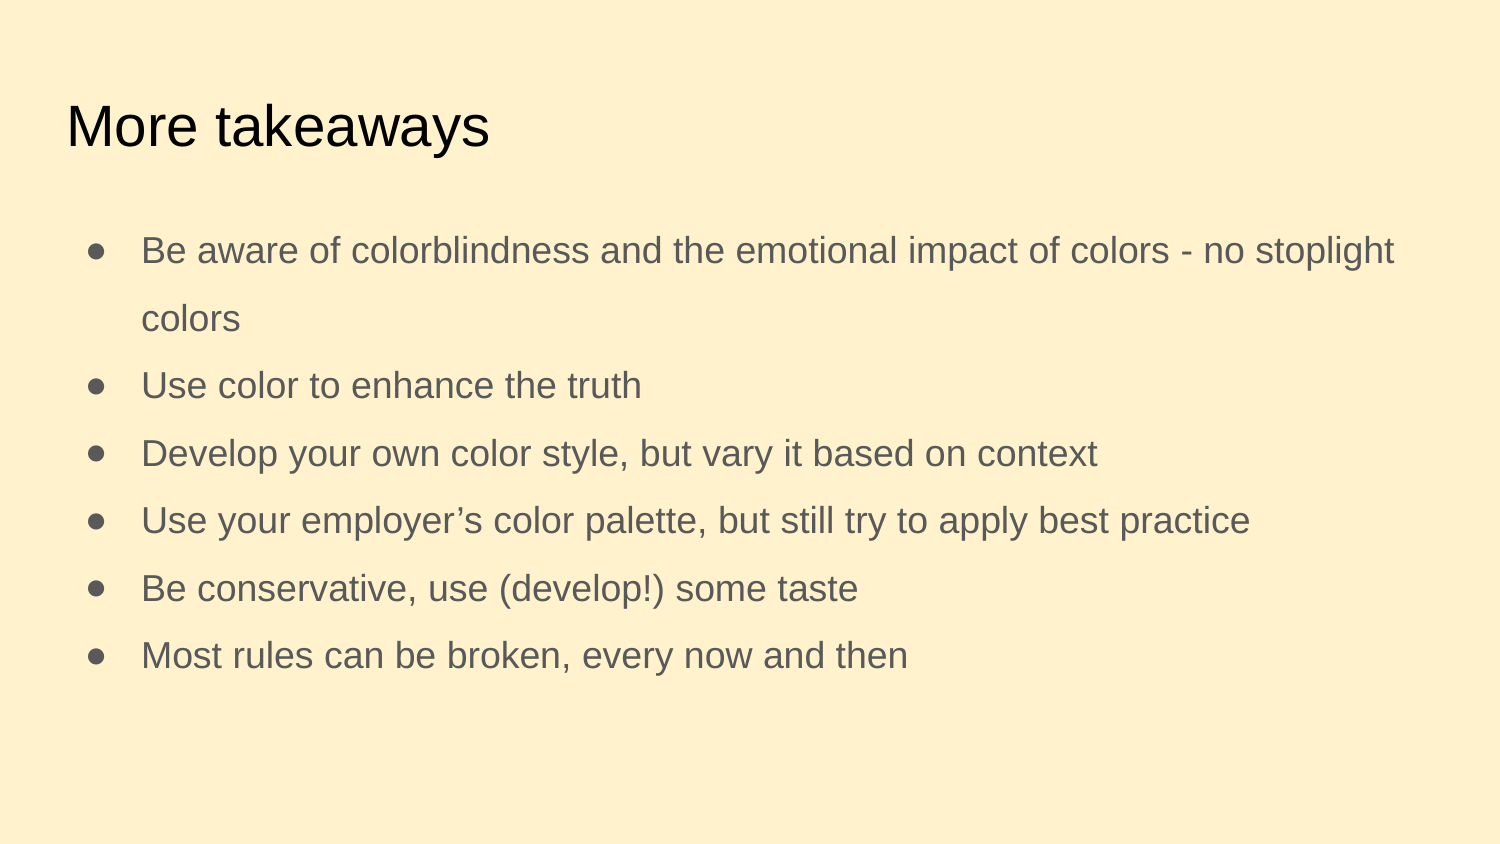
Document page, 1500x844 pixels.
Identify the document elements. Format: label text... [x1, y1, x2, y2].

list Be aware of colorblindness and the emotional impact of colors - no stoplight colors Use color to enhance the truth Develop your own color style, but vary it based on context Use your employer’s color palette, but still try to apply best practice Be conservative, use (develop!) some taste Most rules can be broken, every now and then [51, 189, 1449, 750]
title More takeaways [51, 72, 1449, 167]
